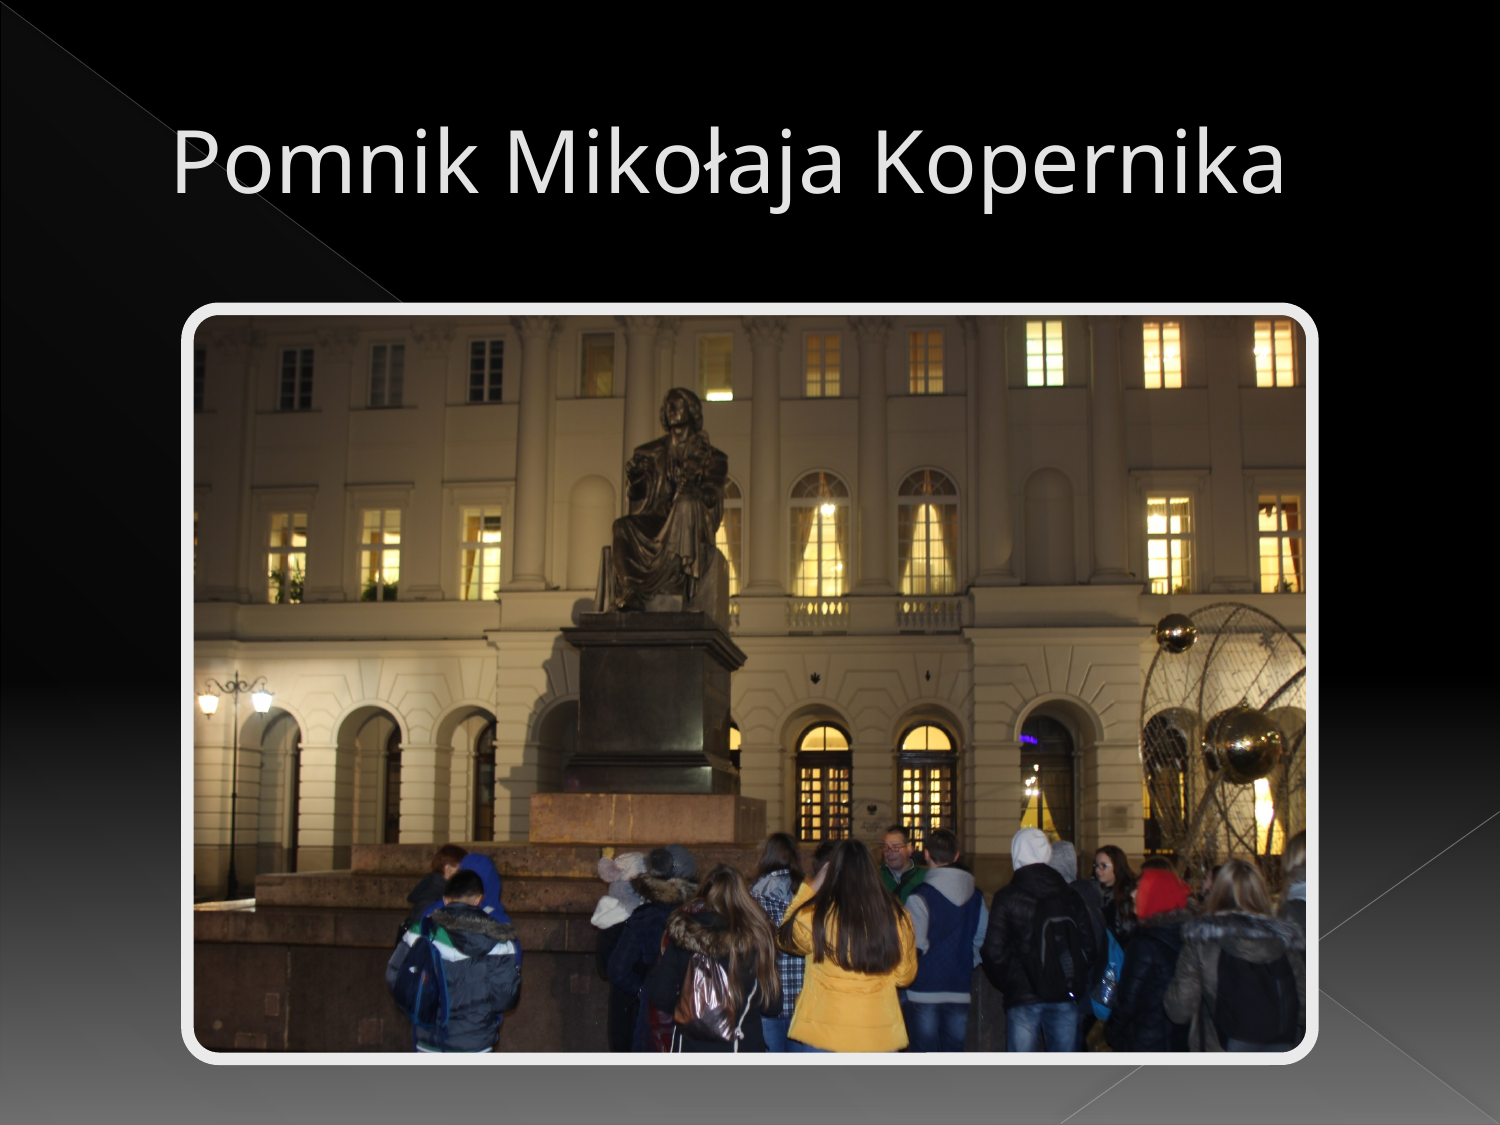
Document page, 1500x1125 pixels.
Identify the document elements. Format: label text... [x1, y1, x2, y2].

title Pomnik Mikołaja Kopernika [75, 43, 1425, 274]
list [187, 308, 1313, 1060]
